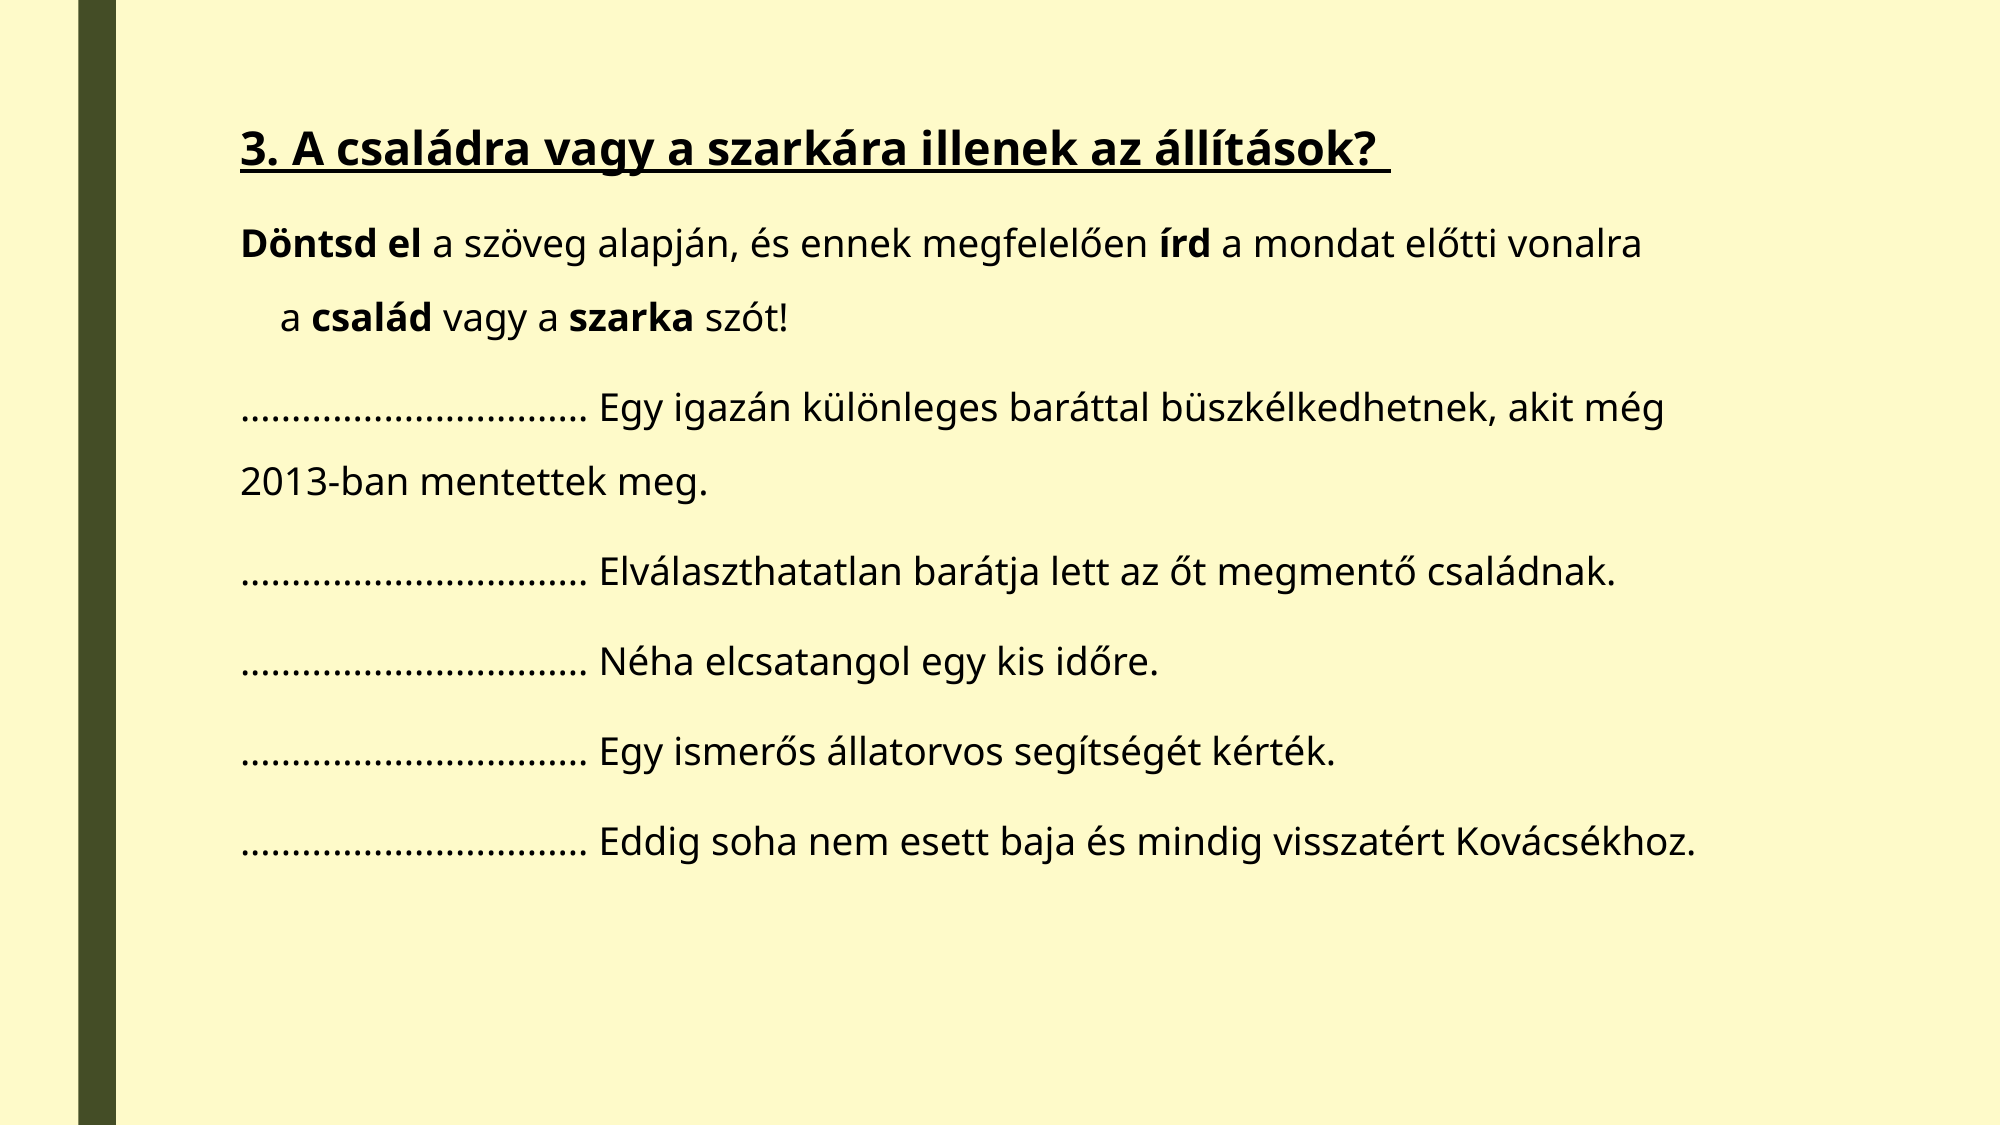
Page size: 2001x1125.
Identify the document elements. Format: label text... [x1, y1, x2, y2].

list 3. A családra vagy a szarkára illenek az állítások? Döntsd el a szöveg alapján, és ennek megfelelően írd a mondat előtti vonalra a család vagy a szarka szót! .................................. Egy igazán különleges baráttal büszkélkedhetnek, akit még 2013-ban mentettek meg. .................................. Elválaszthatatlan barátja lett az őt megmentő családnak. .................................. Néha elcsatangol egy kis időre. .................................. Egy ismerős állatorvos segítségét kérték. .................................. Eddig soha nem esett baja és mindig visszatért Kovácsékhoz. [225, 78, 1800, 963]
